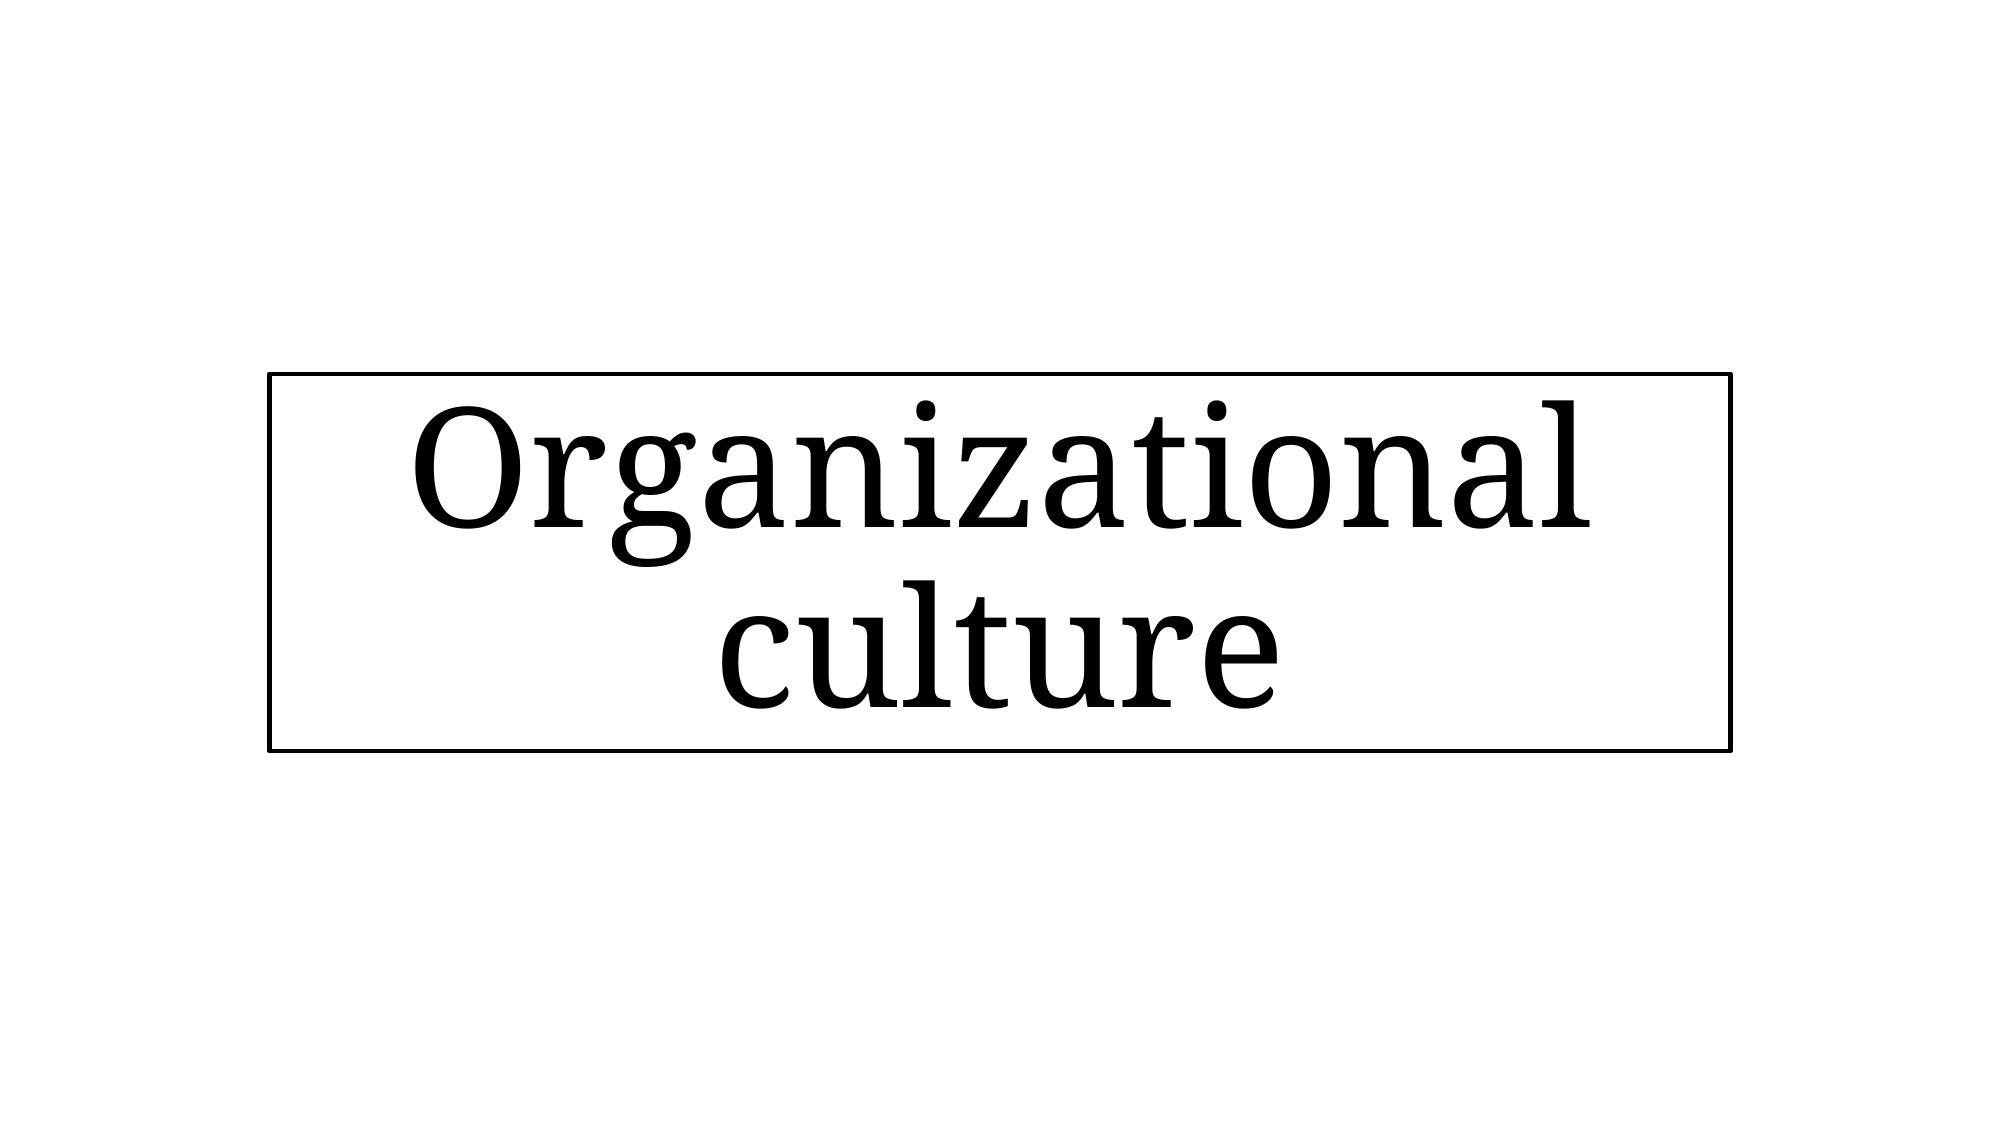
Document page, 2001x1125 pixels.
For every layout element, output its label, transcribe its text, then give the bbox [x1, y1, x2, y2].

title Organizational culture [269, 373, 1731, 752]
